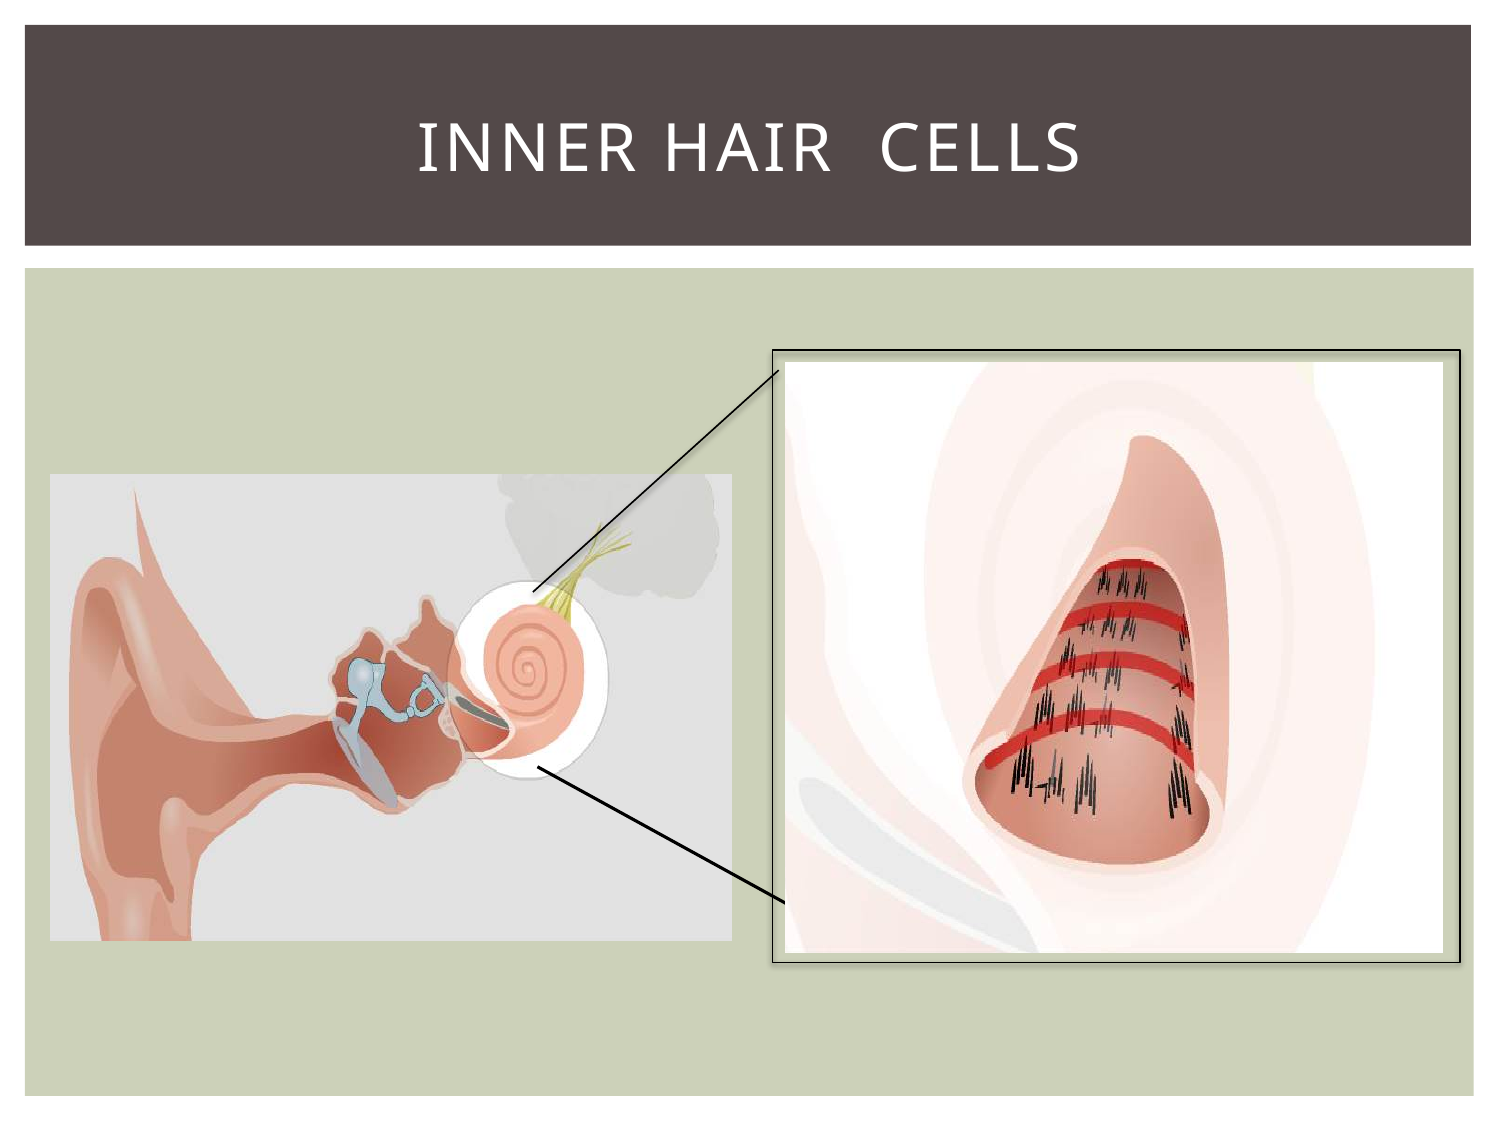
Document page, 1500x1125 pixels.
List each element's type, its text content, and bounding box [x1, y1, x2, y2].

title INNER HAIR CELLS [62, 58, 1438, 232]
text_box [537, 349, 1461, 963]
picture [49, 474, 537, 942]
